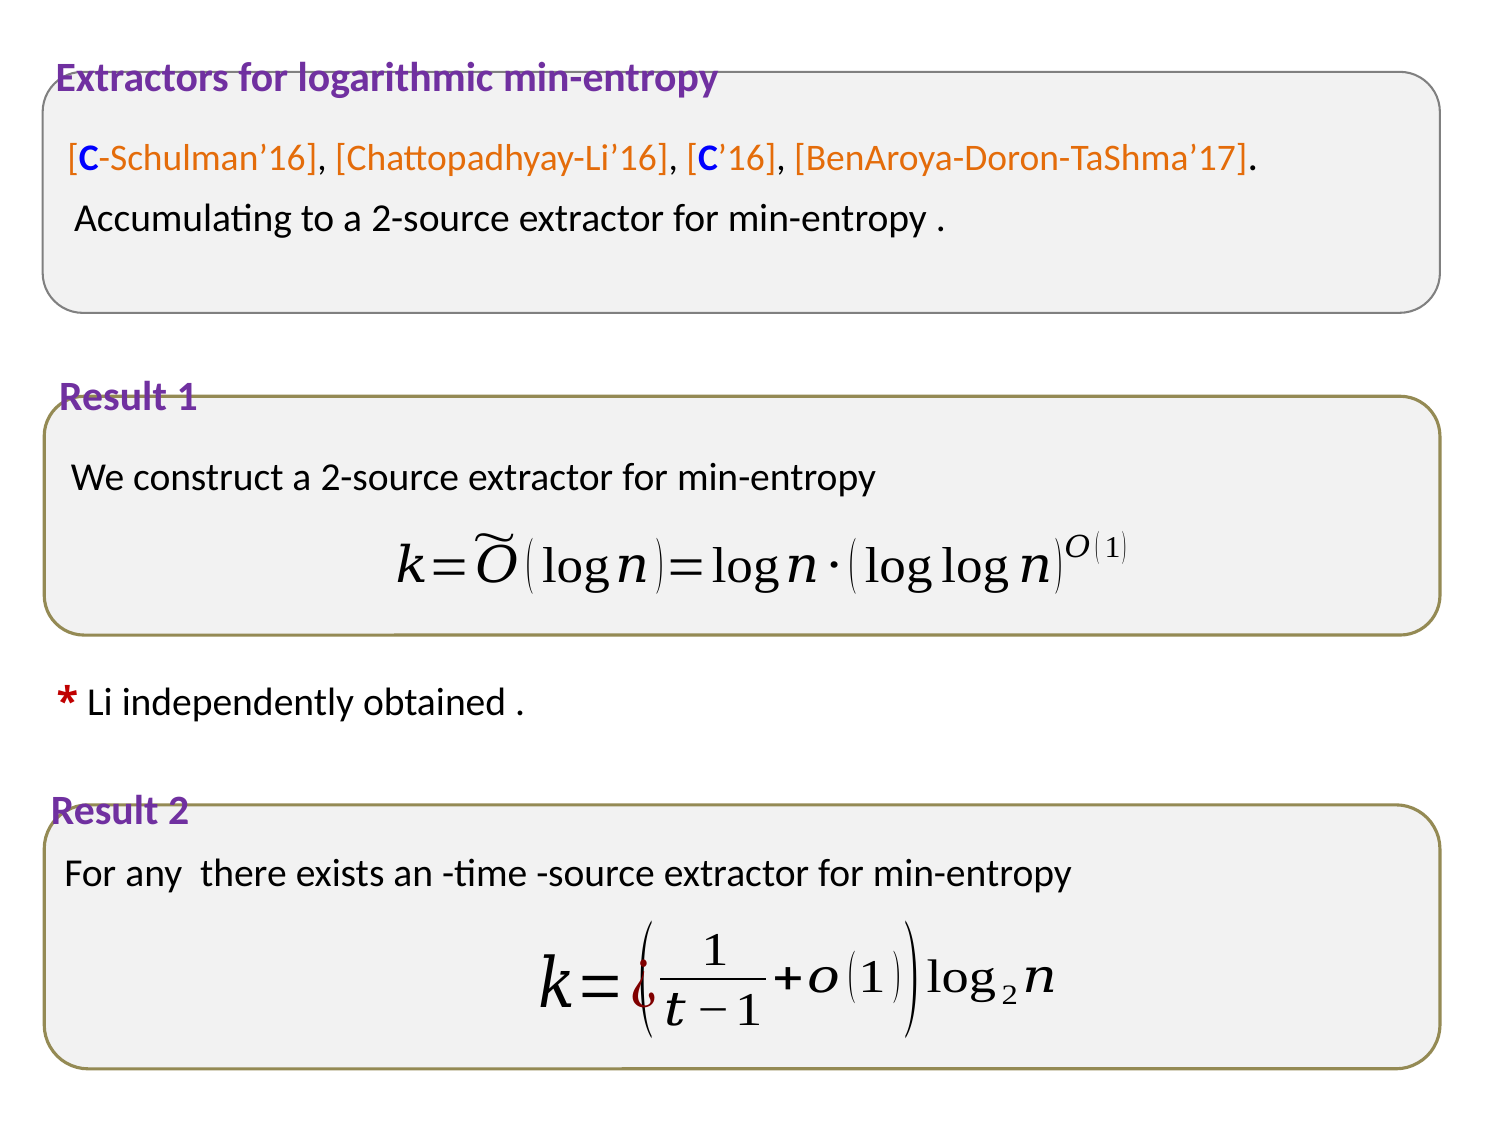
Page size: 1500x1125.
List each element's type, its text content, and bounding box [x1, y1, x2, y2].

text_box Extractors for logarithmic min-entropy [40, 42, 1402, 120]
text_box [49, 839, 1397, 1042]
text_box Result 2 [35, 775, 674, 821]
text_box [43, 361, 1441, 636]
text_box [40, 69, 1443, 315]
text_box [42, 802, 1443, 1071]
text_box [C-Schulman’16], [Chattopadhyay-Li’16], [C’16], [BenAroya-Doron-TaShma’17]. [52, 120, 1354, 205]
